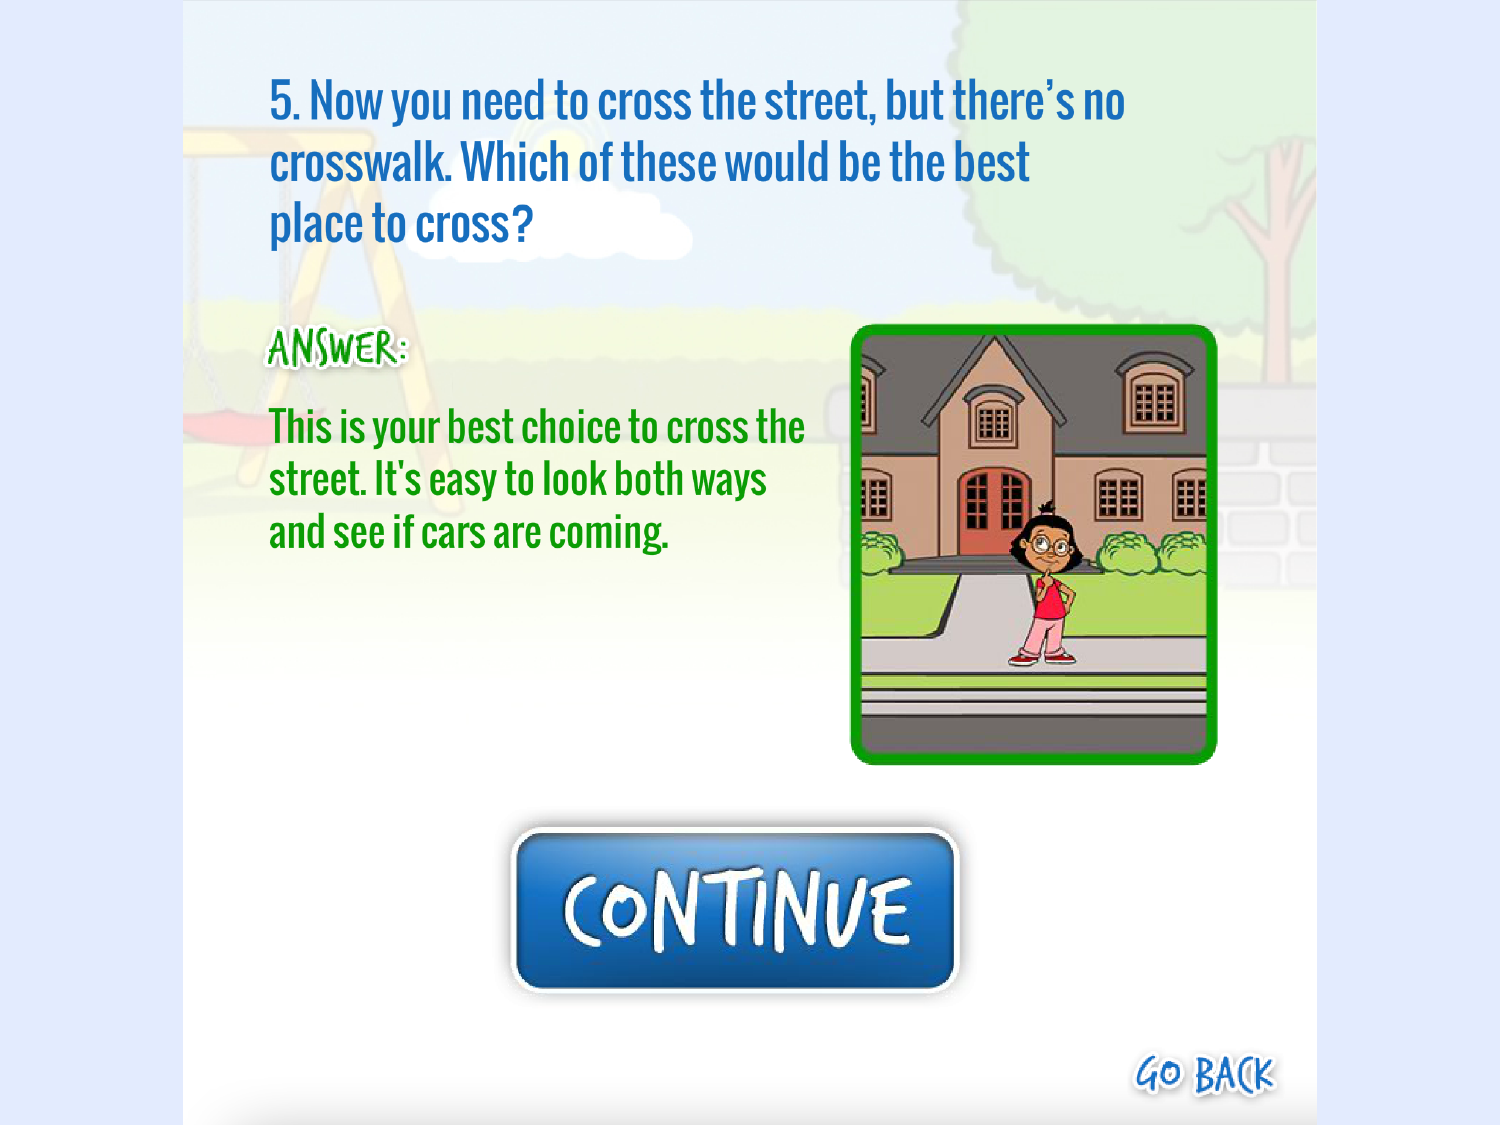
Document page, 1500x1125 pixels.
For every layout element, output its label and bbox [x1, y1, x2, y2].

picture [183, 0, 1317, 1125]
